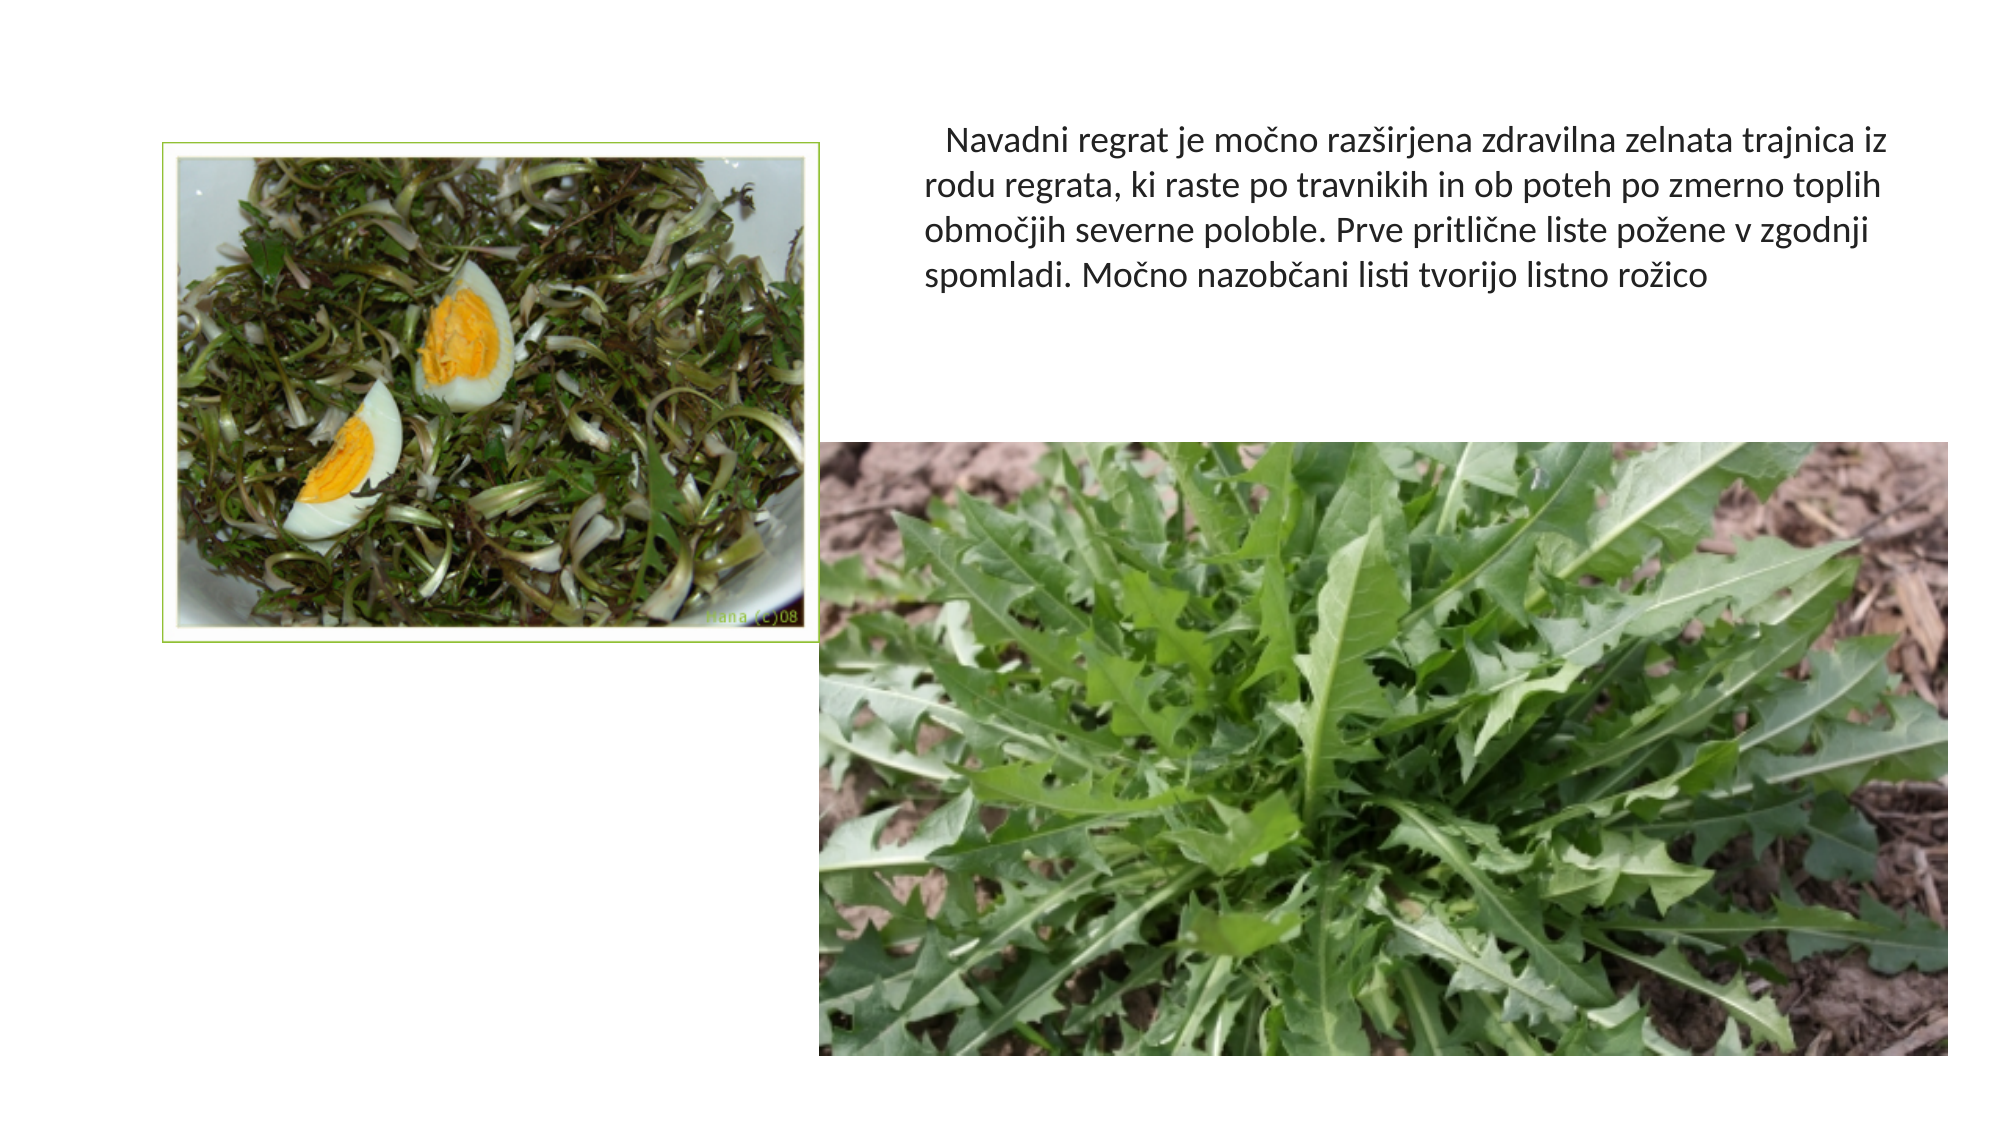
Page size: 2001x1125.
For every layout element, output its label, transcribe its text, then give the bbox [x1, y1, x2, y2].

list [819, 442, 1948, 1056]
picture [162, 142, 820, 643]
text_box Navadni regrat je močno razširjena zdravilna zelnata trajnica iz rodu regrata, ki raste po travnikih in ob poteh po zmerno toplih območjih severne poloble. Prve pritlične liste požene v zgodnji spomladi. Močno nazobčani listi tvorijo listno rožico [909, 107, 1910, 303]
